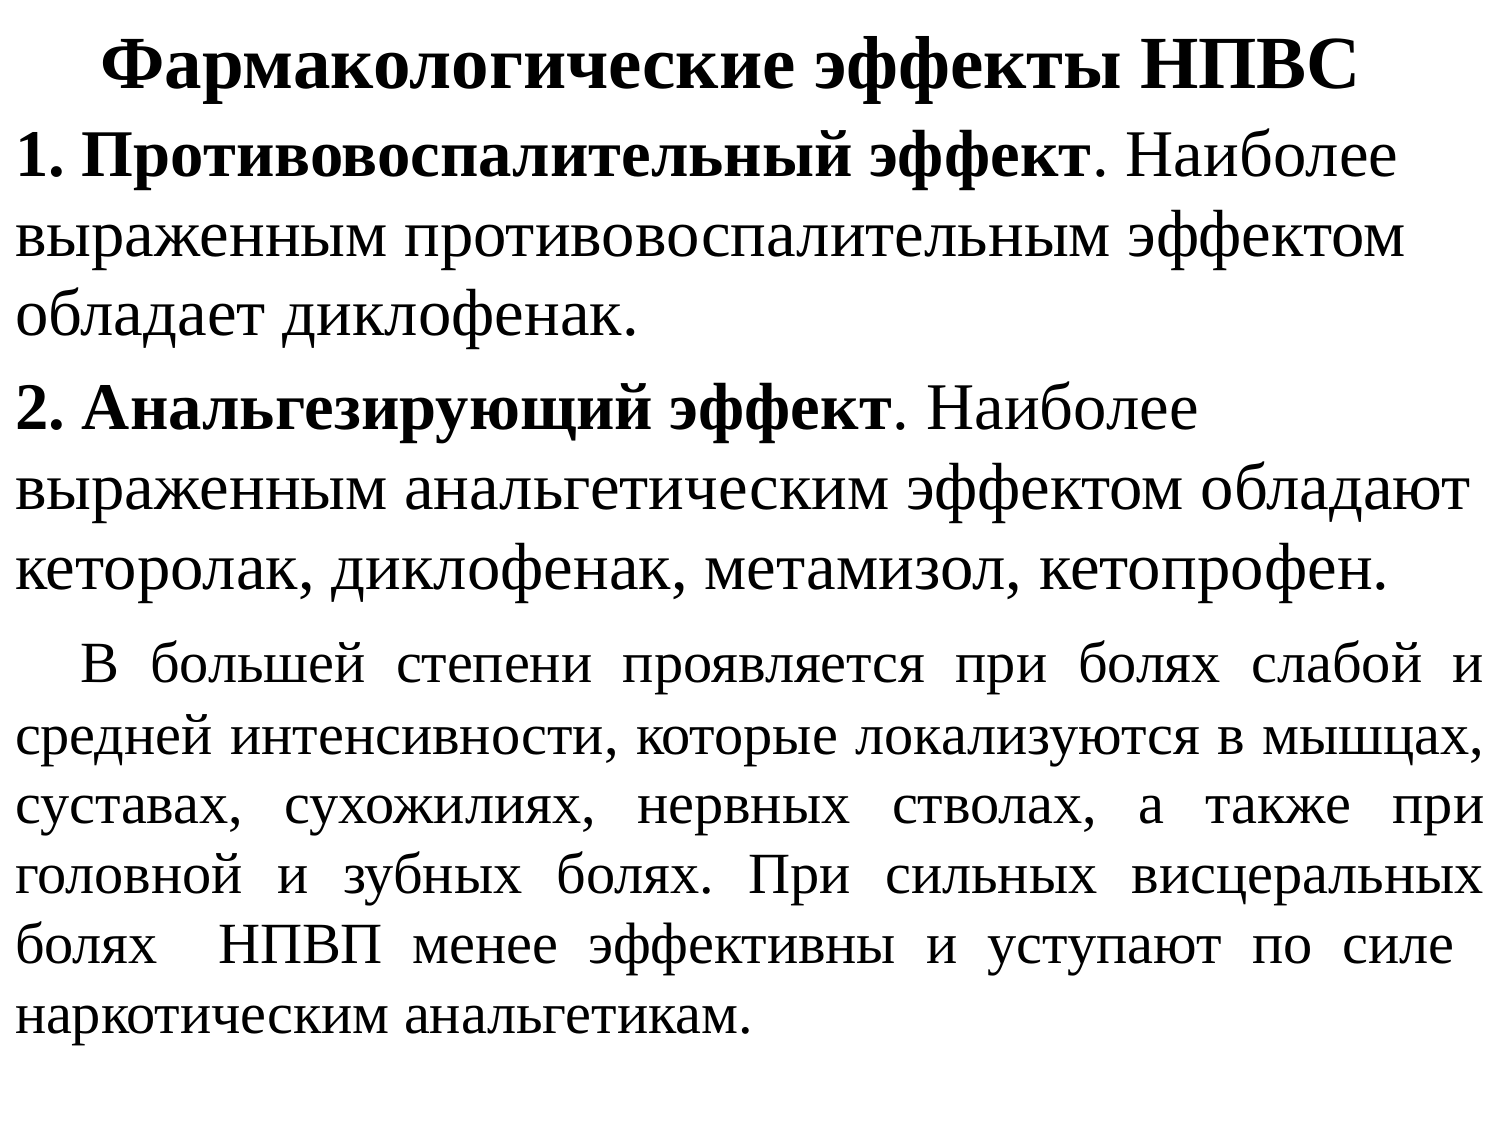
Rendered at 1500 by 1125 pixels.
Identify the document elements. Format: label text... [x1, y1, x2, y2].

list 1. Противовоспалительный эффект. Наиболее выраженным противовоспалительным эффектом обладает диклофенак. 2. Анальгезирующий эффект. Наиболее выраженным анальгетическим эффектом обладают кеторолак, диклофенак, метамизол, кетопрофен. В большей степени проявляется при болях слабой и средней интенсивности, которые локализуются в мышцах, суставах, сухожилиях, нервных стволах, а также при головной и зубных болях. При сильных висцеральных болях НПВП менее эффективны и уступают по силе наркотическим анальгетикам. [0, 101, 1500, 1125]
title Фармакологические эффекты НПВС [0, 3, 1500, 101]
